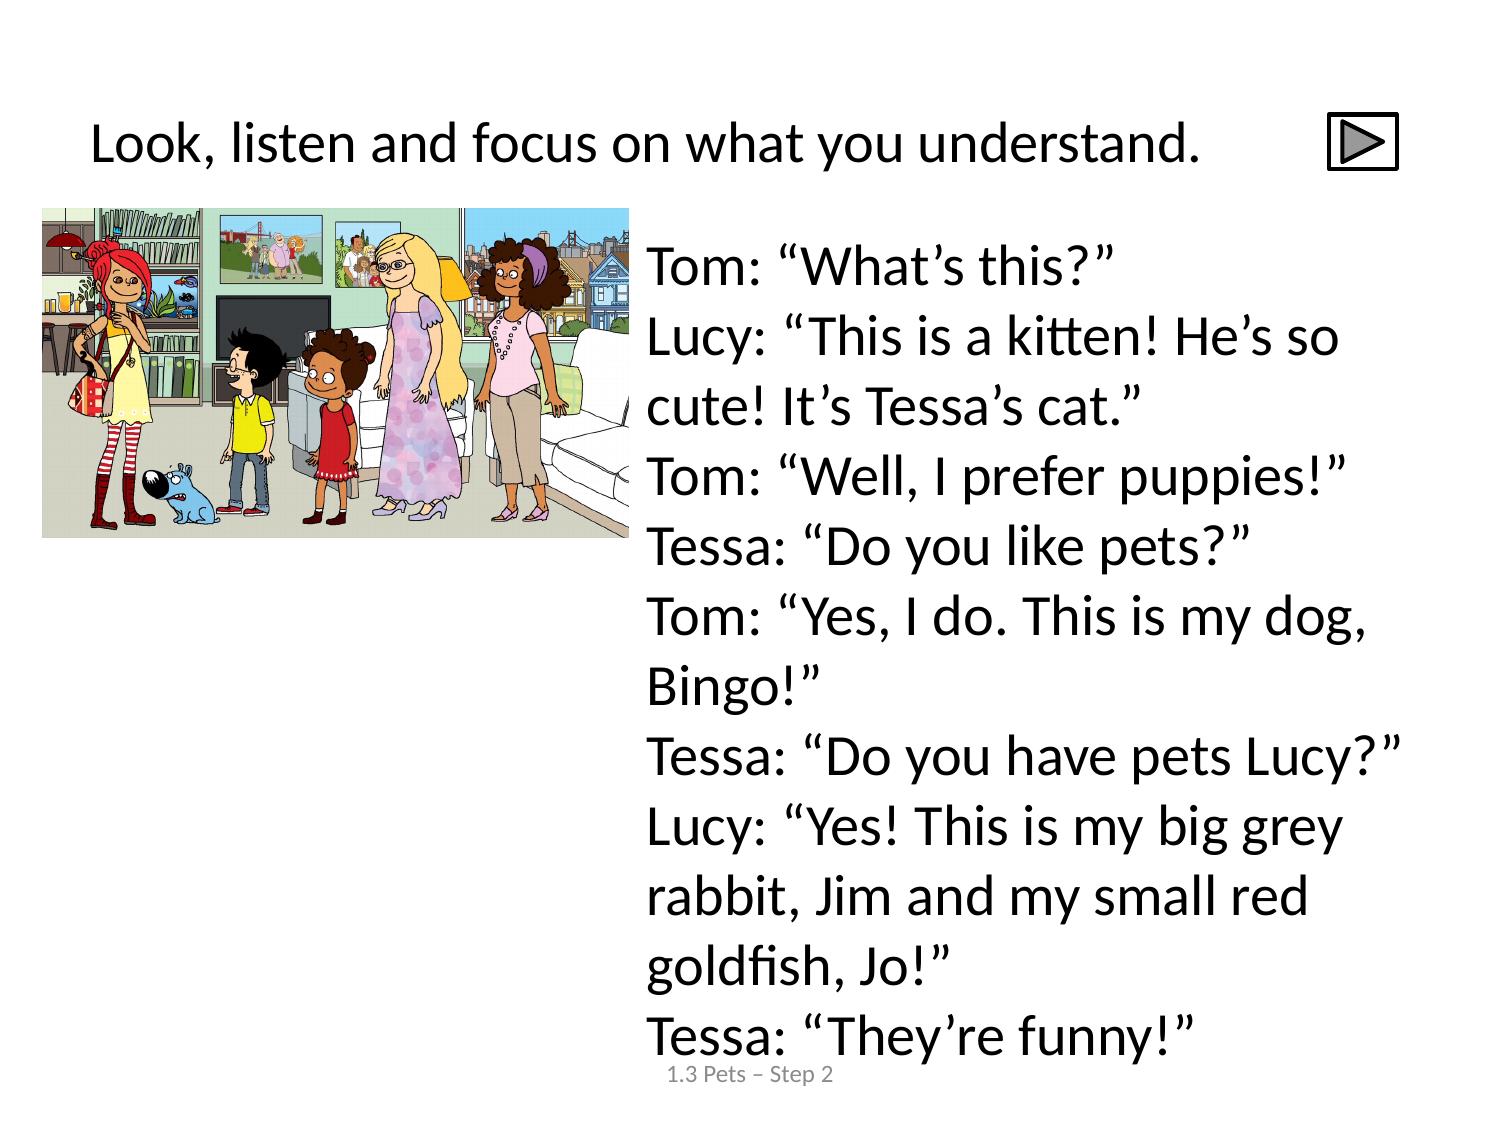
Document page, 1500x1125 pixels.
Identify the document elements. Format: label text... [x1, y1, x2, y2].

footer 1.3 Pets – Step 2 [512, 1042, 988, 1103]
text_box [41, 207, 630, 540]
text_box Tom: “What’s this?” Lucy: “This is a kitten! He’s so cute! It’s Tessa’s cat.” Tom: “Well, I prefer puppies!” Tessa: “Do you like pets?” Tom: “Yes, I do. This is my dog, Bingo!” Tessa: “Do you have pets Lucy?” Lucy: “Yes! This is my big grey rabbit, Jim and my small red goldfish, Jo!” Tessa: “They’re funny!” [631, 219, 1447, 1075]
title Look, listen and focus on what you understand. [75, 45, 1425, 219]
text_box [1327, 112, 1399, 171]
